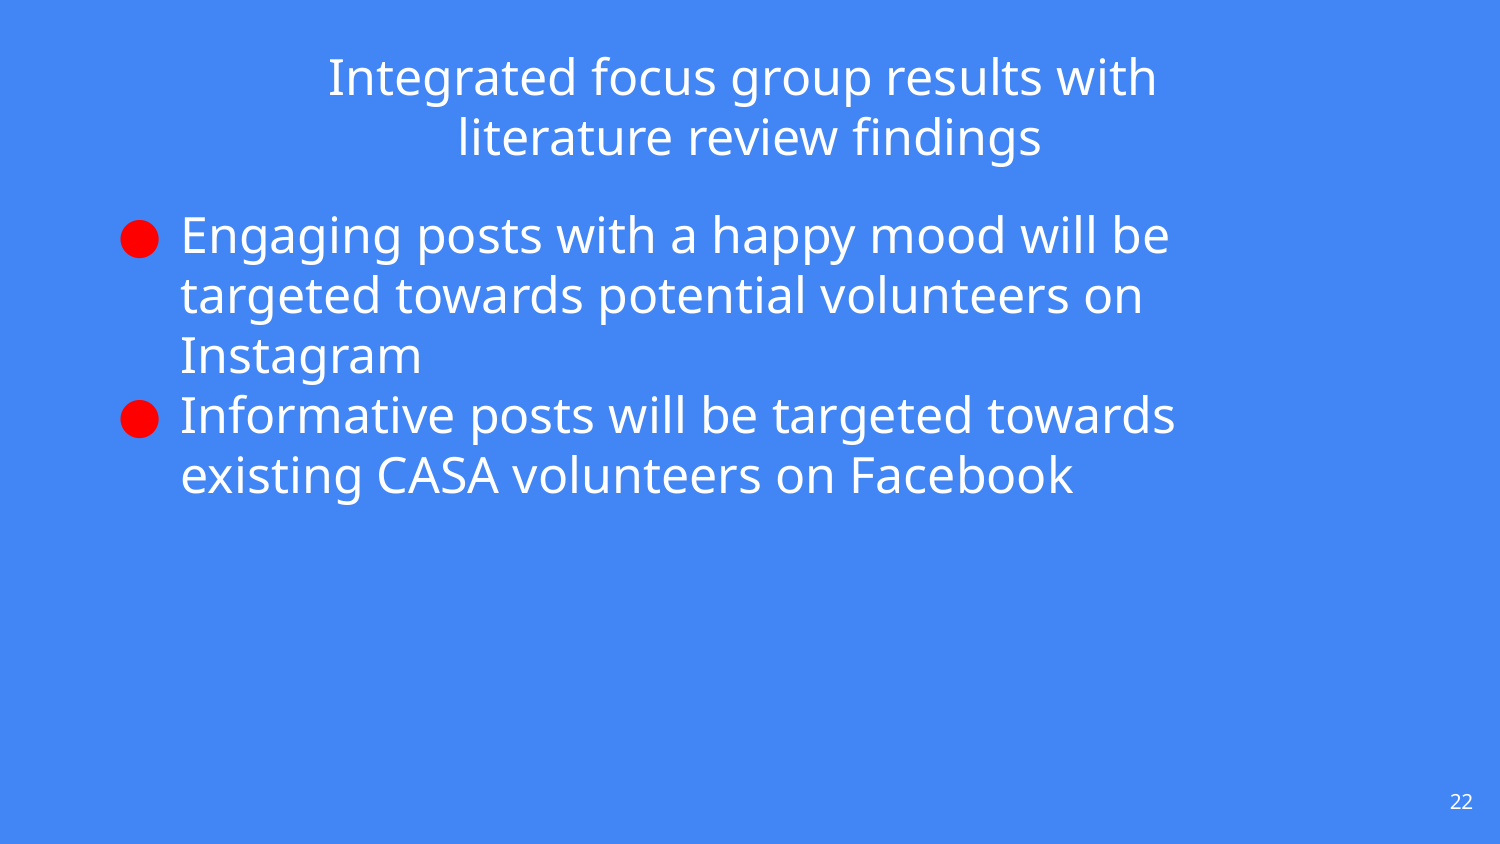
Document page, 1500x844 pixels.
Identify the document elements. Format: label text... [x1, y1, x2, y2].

slide_number ‹#› [1398, 770, 1489, 835]
text_box Engaging posts with a happy mood will be targeted towards potential volunteers on Instagram Informative posts will be targeted towards existing CASA volunteers on Facebook [90, 188, 1323, 729]
title Integrated focus group results with literature review findings [75, 22, 1425, 189]
